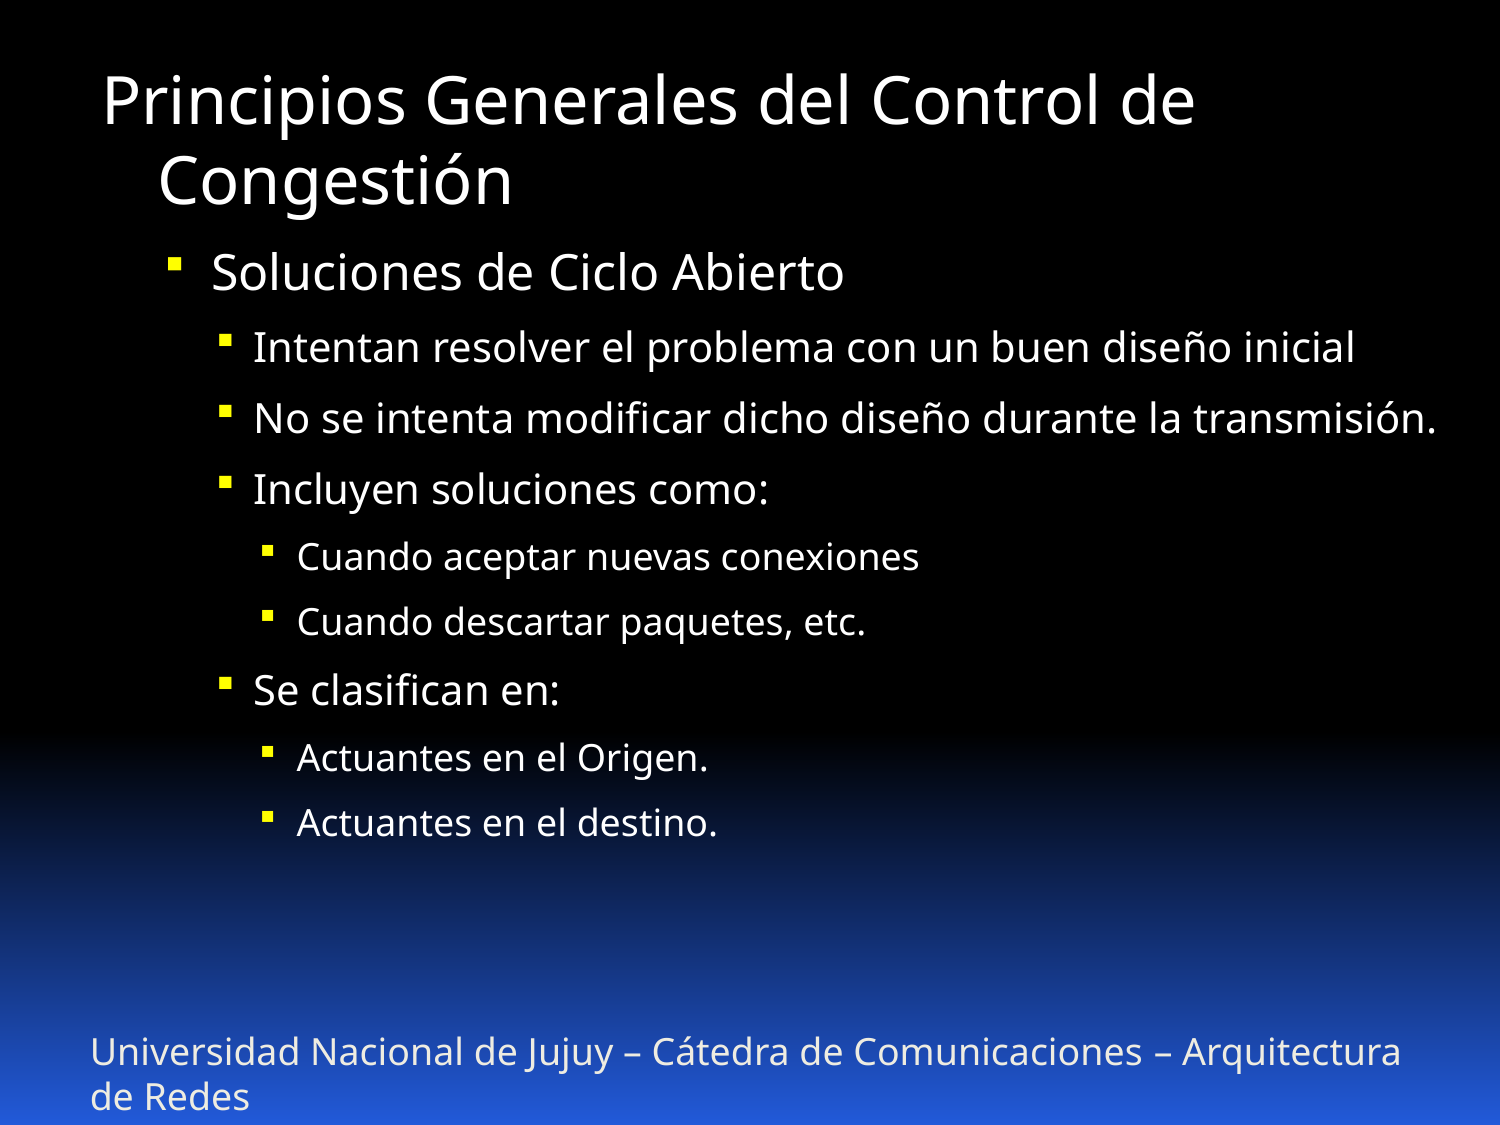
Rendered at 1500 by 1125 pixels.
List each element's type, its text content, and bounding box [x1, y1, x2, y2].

list Principios Generales del Control de Congestión Soluciones de Ciclo Abierto Intentan resolver el problema con un buen diseño inicial No se intenta modificar dicho diseño durante la transmisión. Incluyen soluciones como: Cuando aceptar nuevas conexiones Cuando descartar paquetes, etc. Se clasifican en: Actuantes en el Origen. Actuantes en el destino. [75, 50, 1454, 856]
footer Universidad Nacional de Jujuy – Cátedra de Comunicaciones – Arquitectura de Redes [75, 1065, 1463, 1125]
